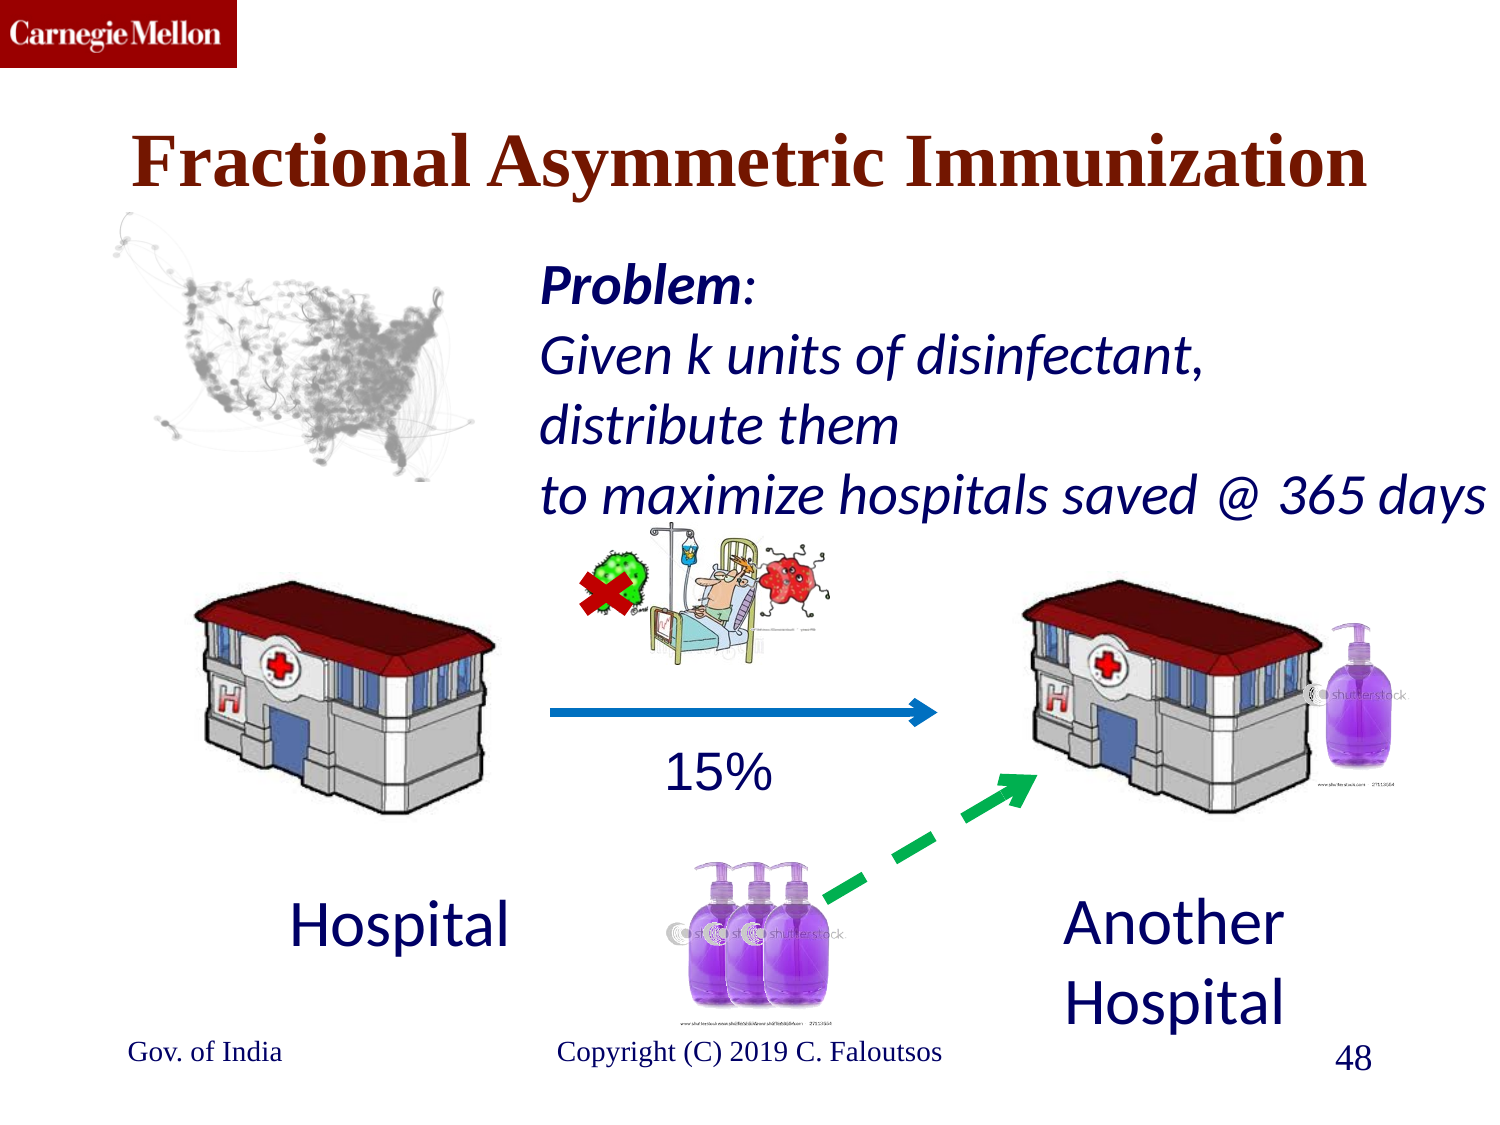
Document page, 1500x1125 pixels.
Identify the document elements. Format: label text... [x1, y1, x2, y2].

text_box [824, 774, 1038, 901]
picture [574, 522, 830, 665]
footer Copyright (C) 2019 C. Faloutsos [512, 1024, 988, 1101]
picture [1002, 571, 1413, 823]
picture [112, 212, 481, 482]
text_box Problem: Given k units of disinfectant, distribute them to maximize hospitals saved @ 365 days [525, 238, 1500, 534]
title Fractional Asymmetric Immunization [112, 99, 1388, 213]
text_box 15% [649, 729, 789, 809]
text_box Another Hospital [1037, 870, 1313, 1046]
text_box Hospital [262, 872, 538, 968]
picture [174, 572, 523, 824]
slide_number Gov. of India [112, 1024, 426, 1101]
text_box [662, 849, 851, 1027]
slide_number 48 [1074, 1024, 1388, 1101]
picture [0, 0, 237, 68]
